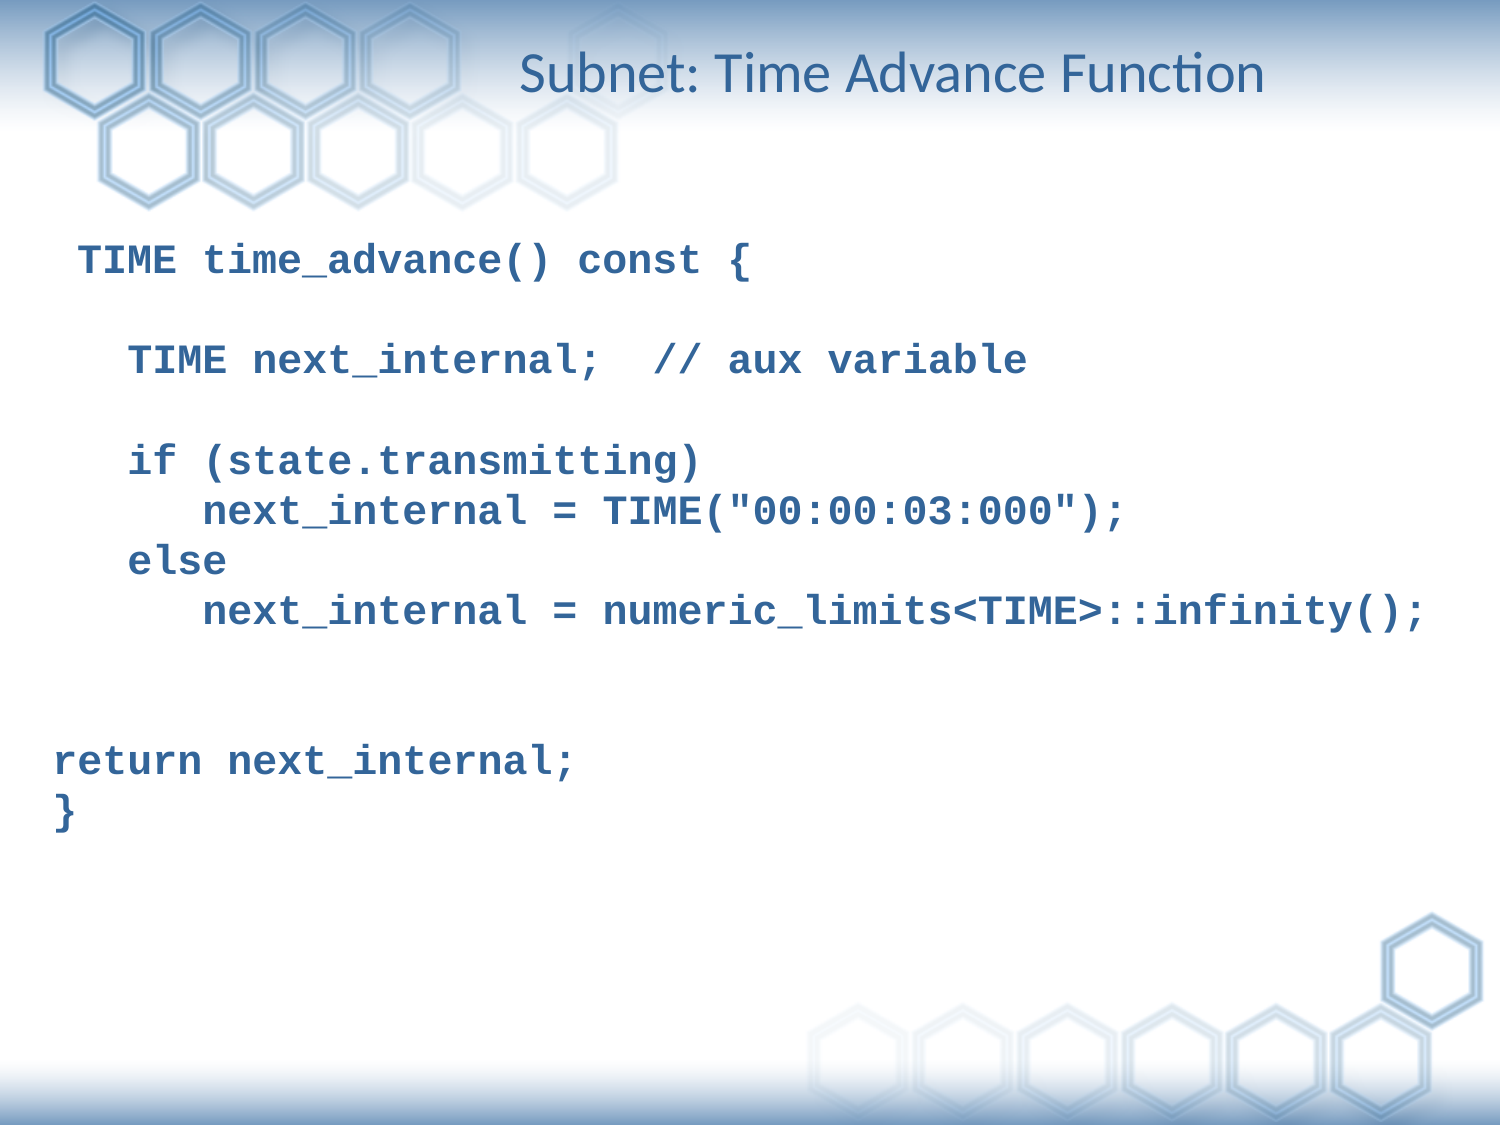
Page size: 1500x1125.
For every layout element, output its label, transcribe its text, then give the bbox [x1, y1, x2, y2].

picture [0, 0, 1500, 1125]
text_box TIME time_advance() const { TIME next_internal; // aux variable if (state.transmitting) next_internal = TIME("00:00:03:000"); else next_internal = numeric_limits<TIME>::infinity(); return next_internal; } [37, 224, 1450, 840]
title Subnet: Time Advance Function [286, 0, 1500, 138]
